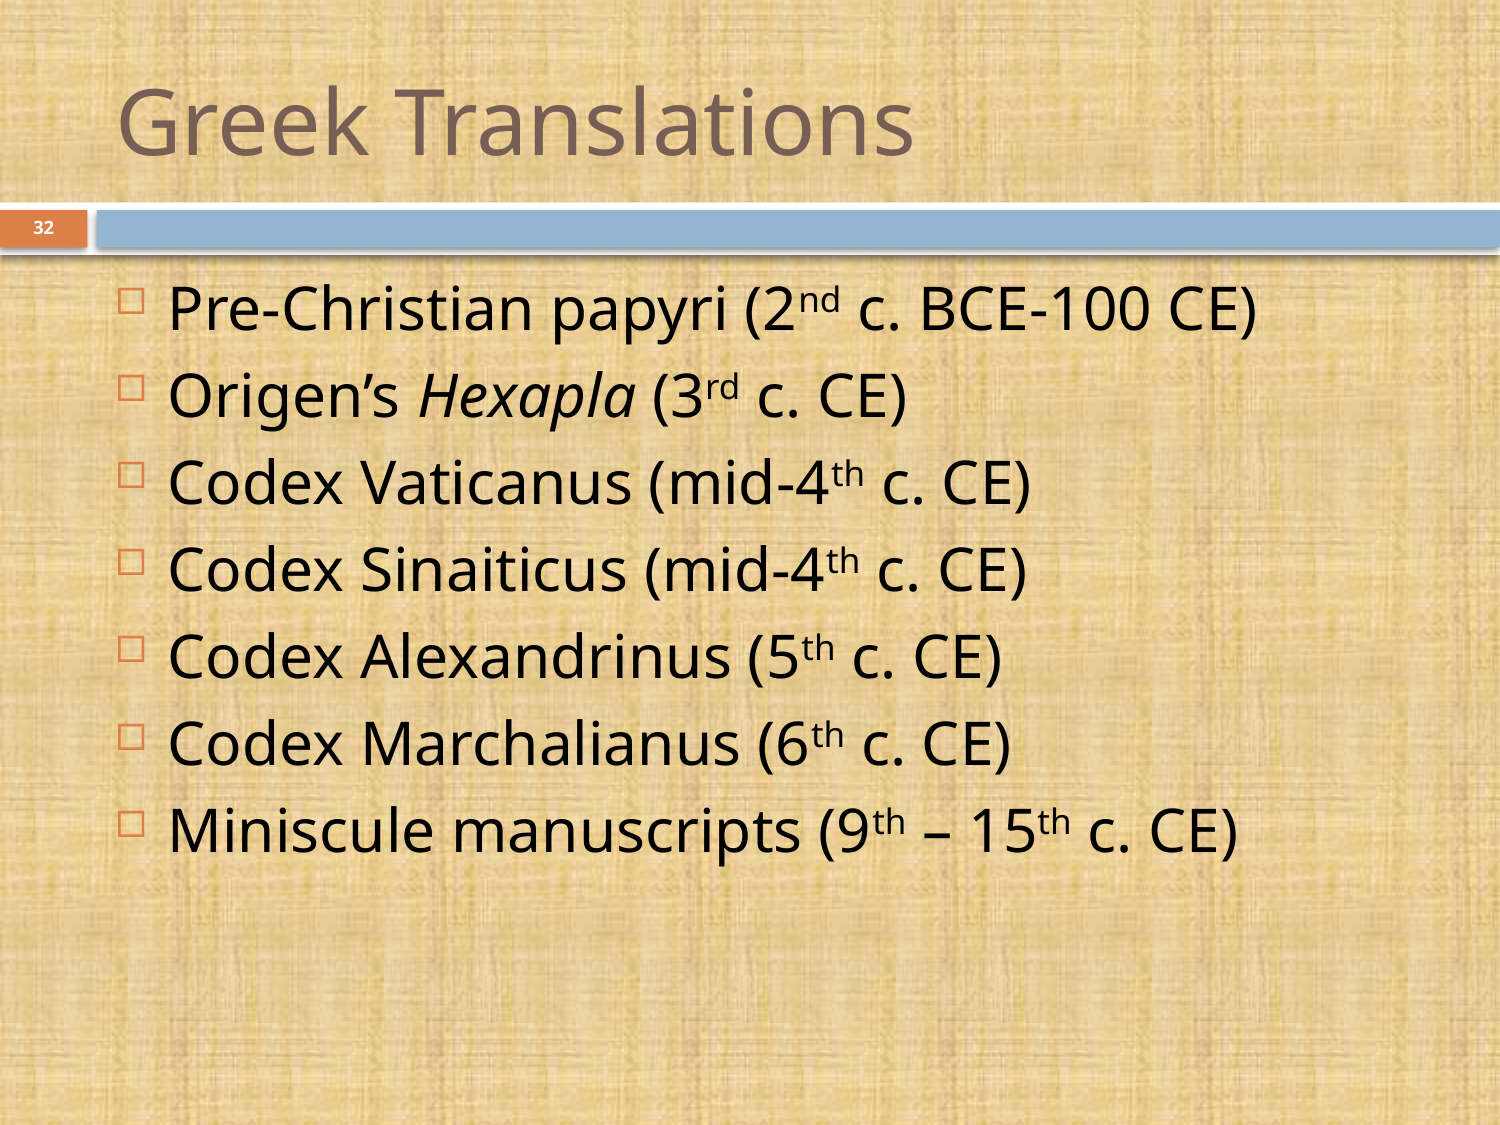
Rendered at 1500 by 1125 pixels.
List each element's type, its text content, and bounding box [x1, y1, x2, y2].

title Greek Translations [100, 37, 1438, 200]
list Pre-Christian papyri (2nd c. BCE-100 CE) Origen’s Hexapla (3rd c. CE) Codex Vaticanus (mid-4th c. CE) Codex Sinaiticus (mid-4th c. CE) Codex Alexandrinus (5th c. CE) Codex Marchalianus (6th c. CE) Miniscule manuscripts (9th – 15th c. CE) [100, 262, 1438, 1000]
slide_number 32 [0, 208, 88, 249]
picture [0, 0, 1500, 202]
picture [0, 255, 1500, 1125]
